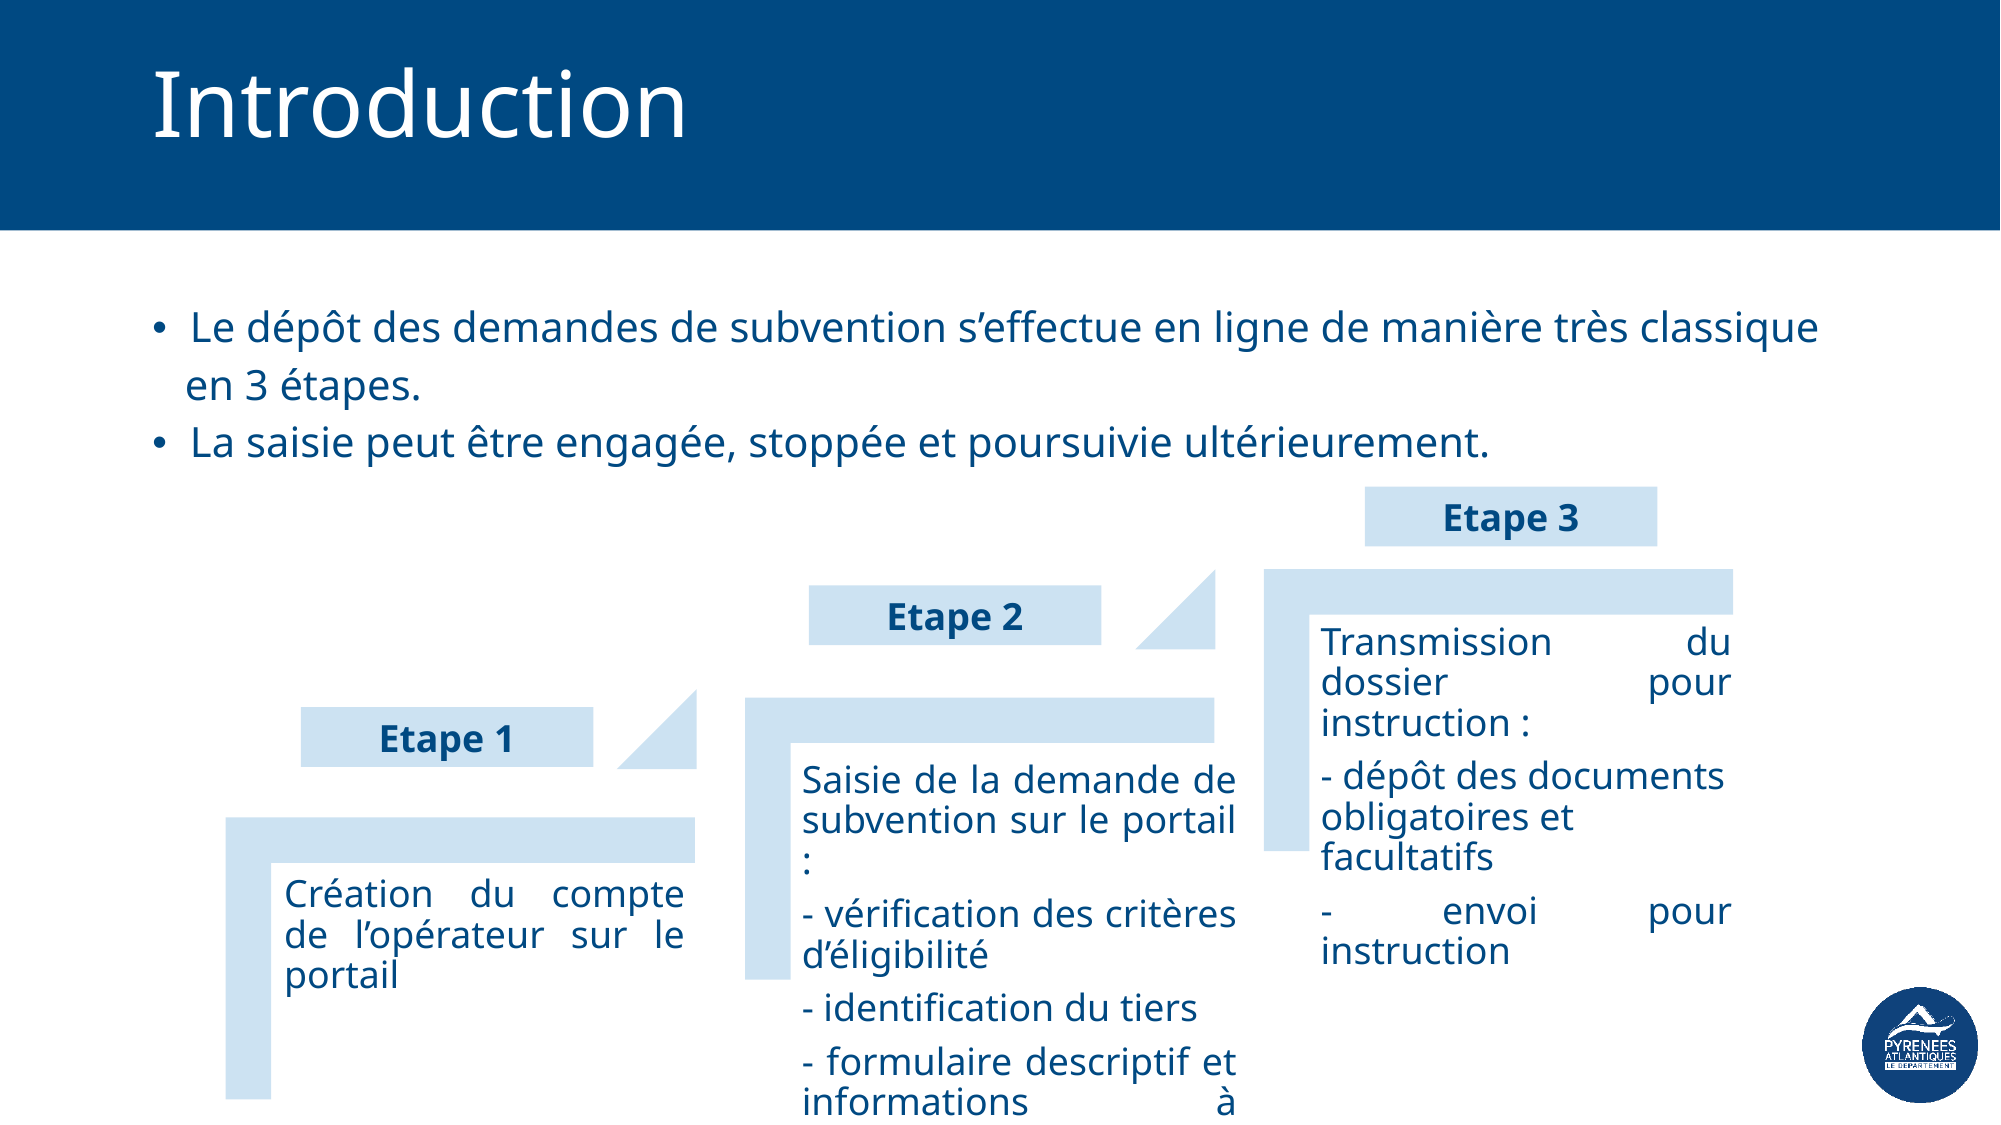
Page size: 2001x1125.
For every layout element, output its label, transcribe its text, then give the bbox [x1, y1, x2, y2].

text_box Etape 3 [1364, 486, 1658, 547]
list Le dépôt des demandes de subvention s’effectue en ligne de manière très classique en 3 étapes. La saisie peut être engagée, stoppée et poursuivie ultérieurement. [137, 299, 1863, 1014]
picture [1862, 987, 1978, 1103]
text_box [151, 568, 1815, 1125]
title Introduction [137, 0, 1863, 218]
